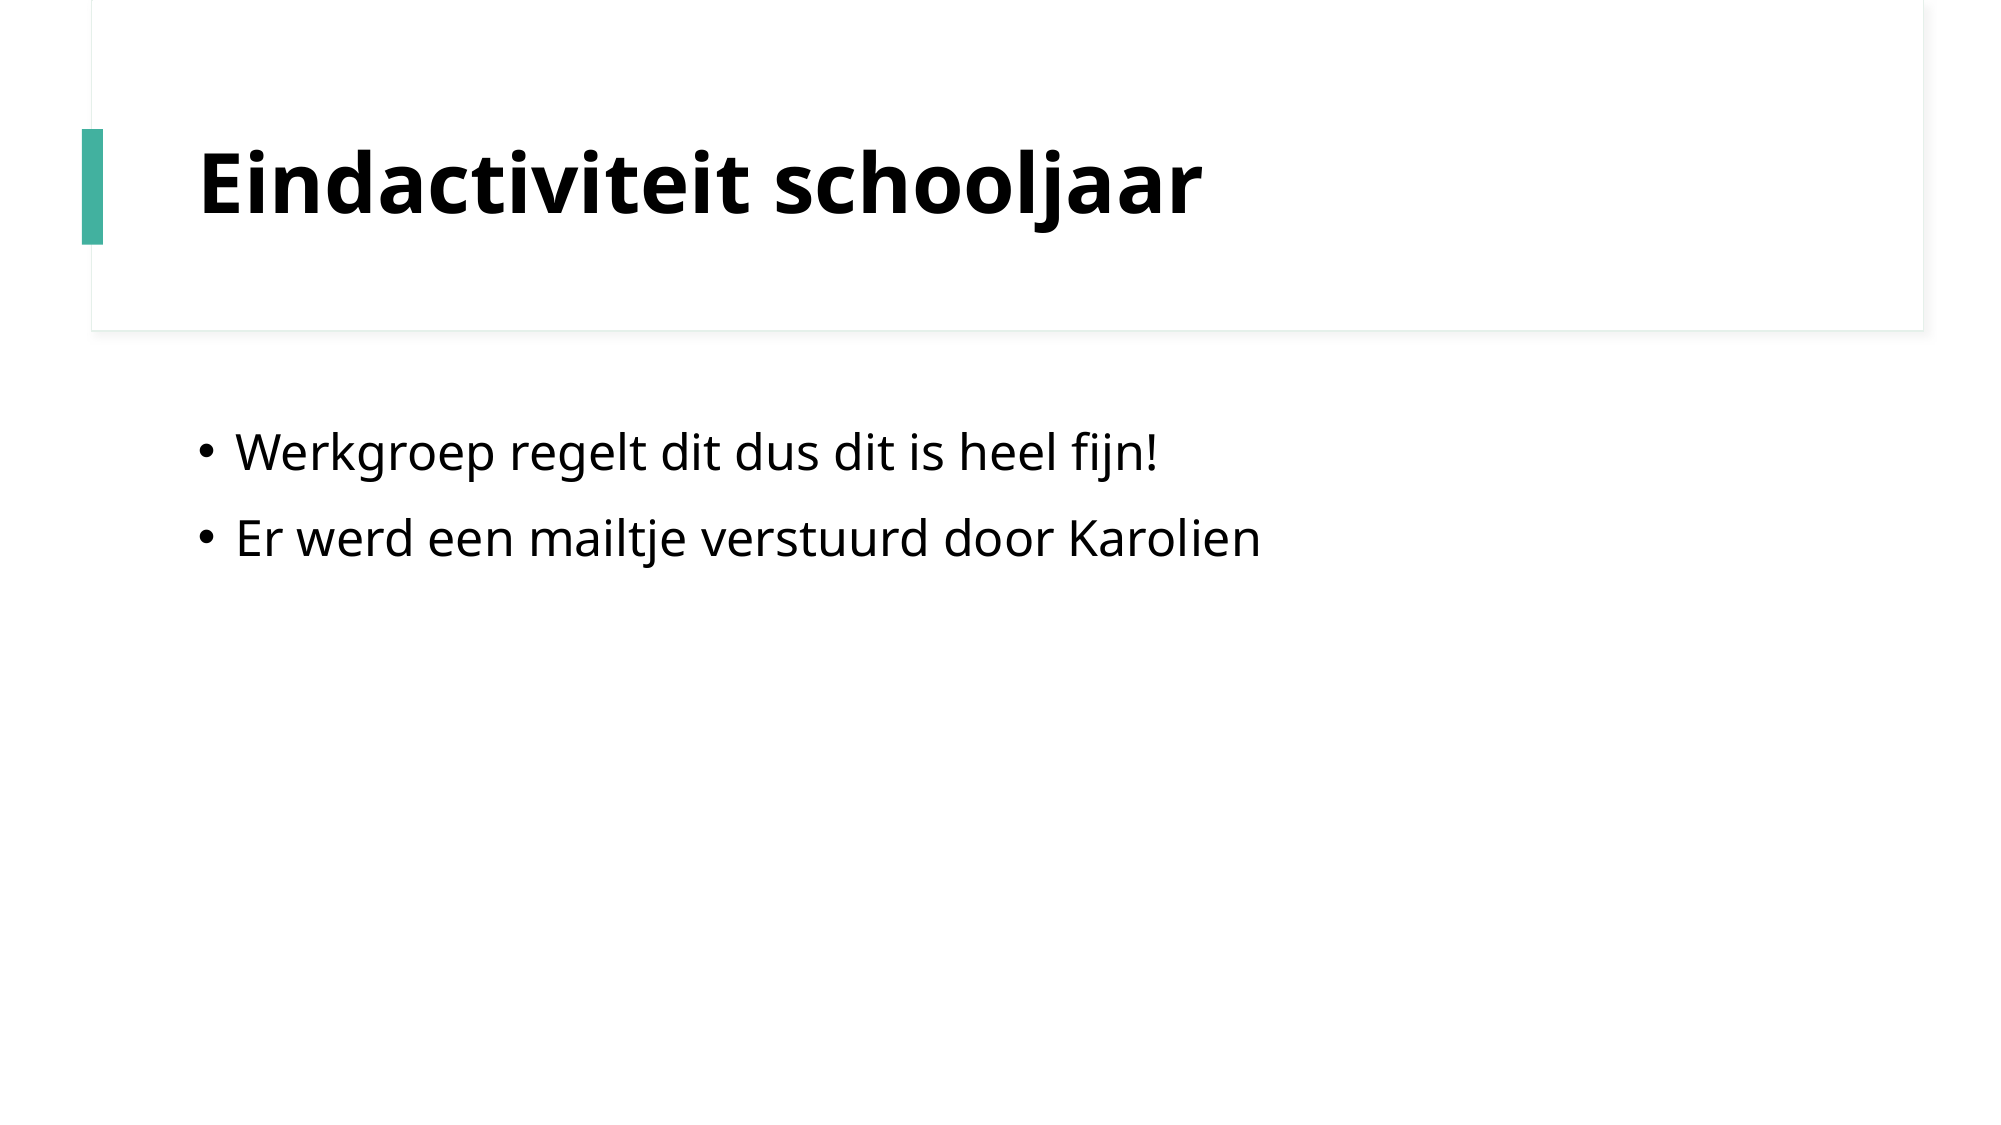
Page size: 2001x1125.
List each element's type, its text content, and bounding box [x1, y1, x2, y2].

title Eindactiviteit schooljaar [183, 90, 1851, 284]
list Werkgroep regelt dit dus dit is heel fijn! Er werd een mailtje verstuurd door Karolien [183, 406, 1851, 1013]
